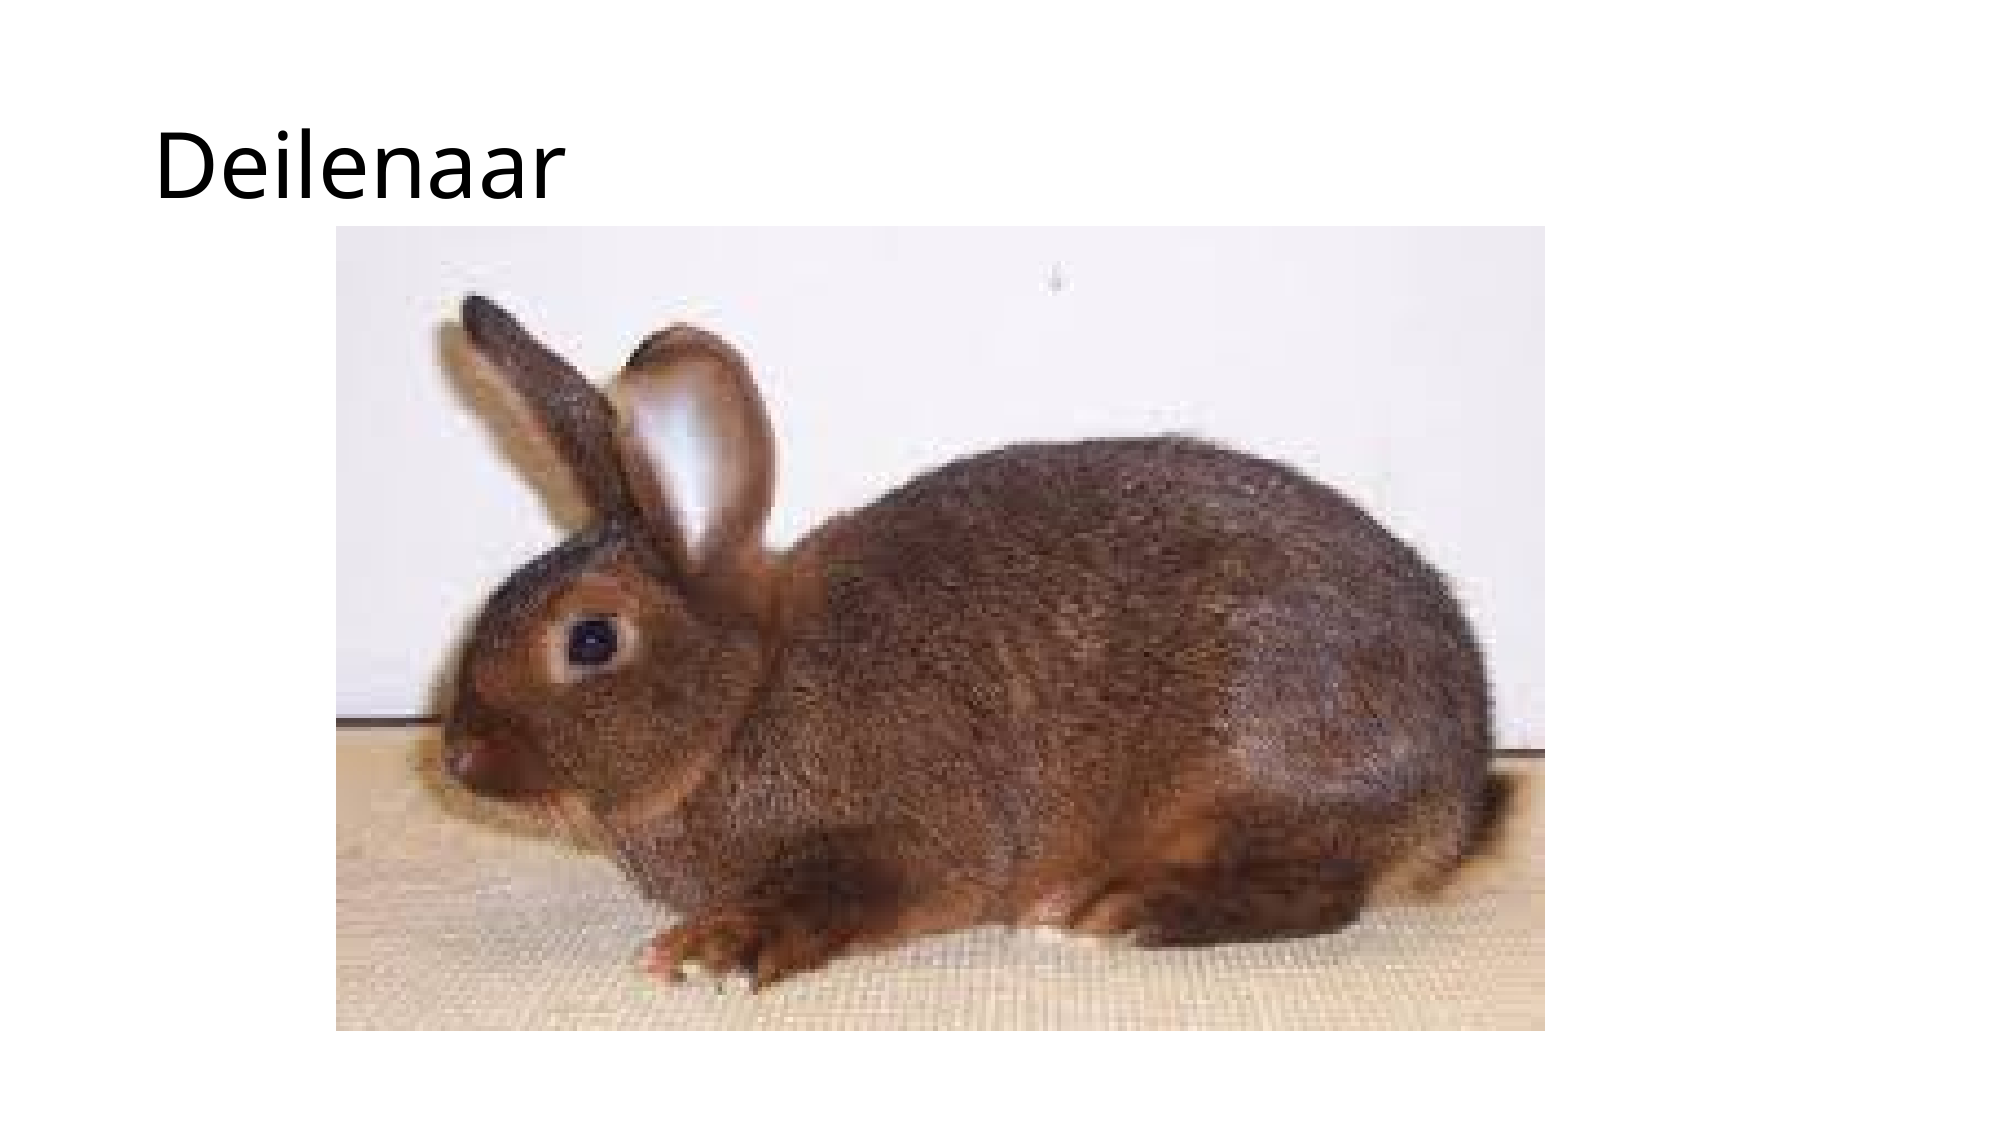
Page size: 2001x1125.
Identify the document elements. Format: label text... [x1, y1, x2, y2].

picture [336, 226, 1545, 1031]
title Deilenaar [137, 59, 1863, 278]
